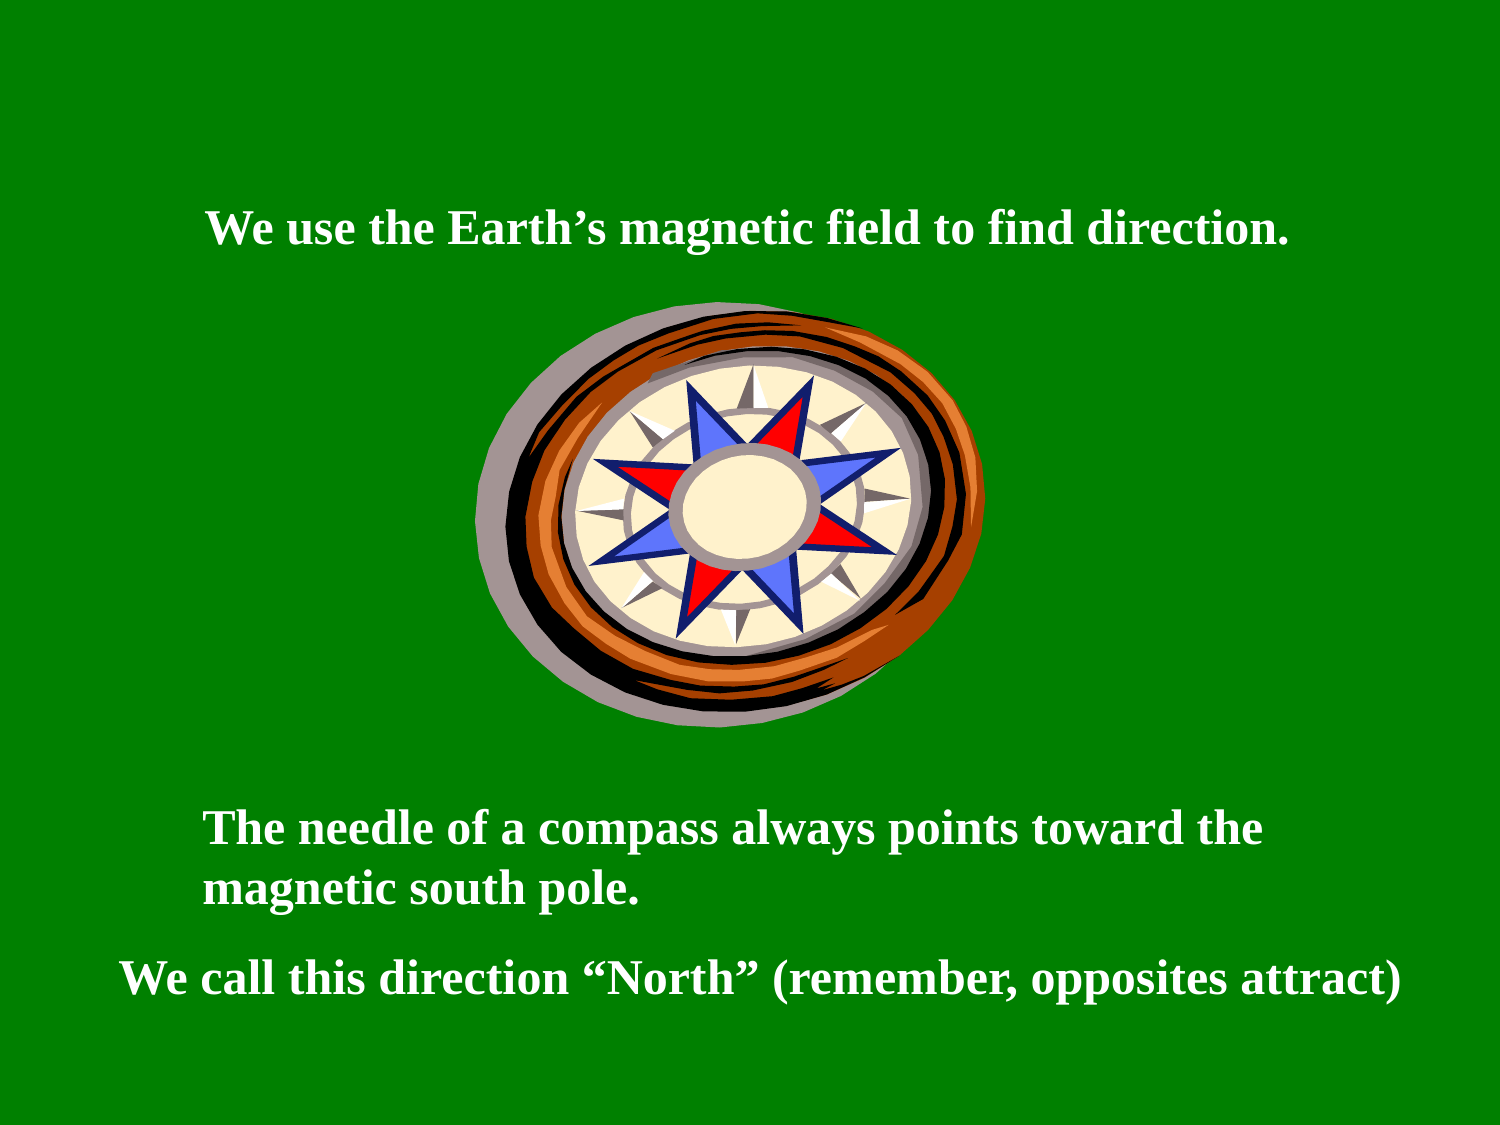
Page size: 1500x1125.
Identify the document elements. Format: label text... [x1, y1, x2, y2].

text_box We use the Earth’s magnetic field to find direction. [189, 187, 1306, 263]
text_box The needle of a compass always points toward the magnetic south pole. [187, 787, 1315, 923]
text_box We call this direction “North” (remember, opposites attract) [103, 937, 1418, 1013]
picture [474, 299, 990, 732]
